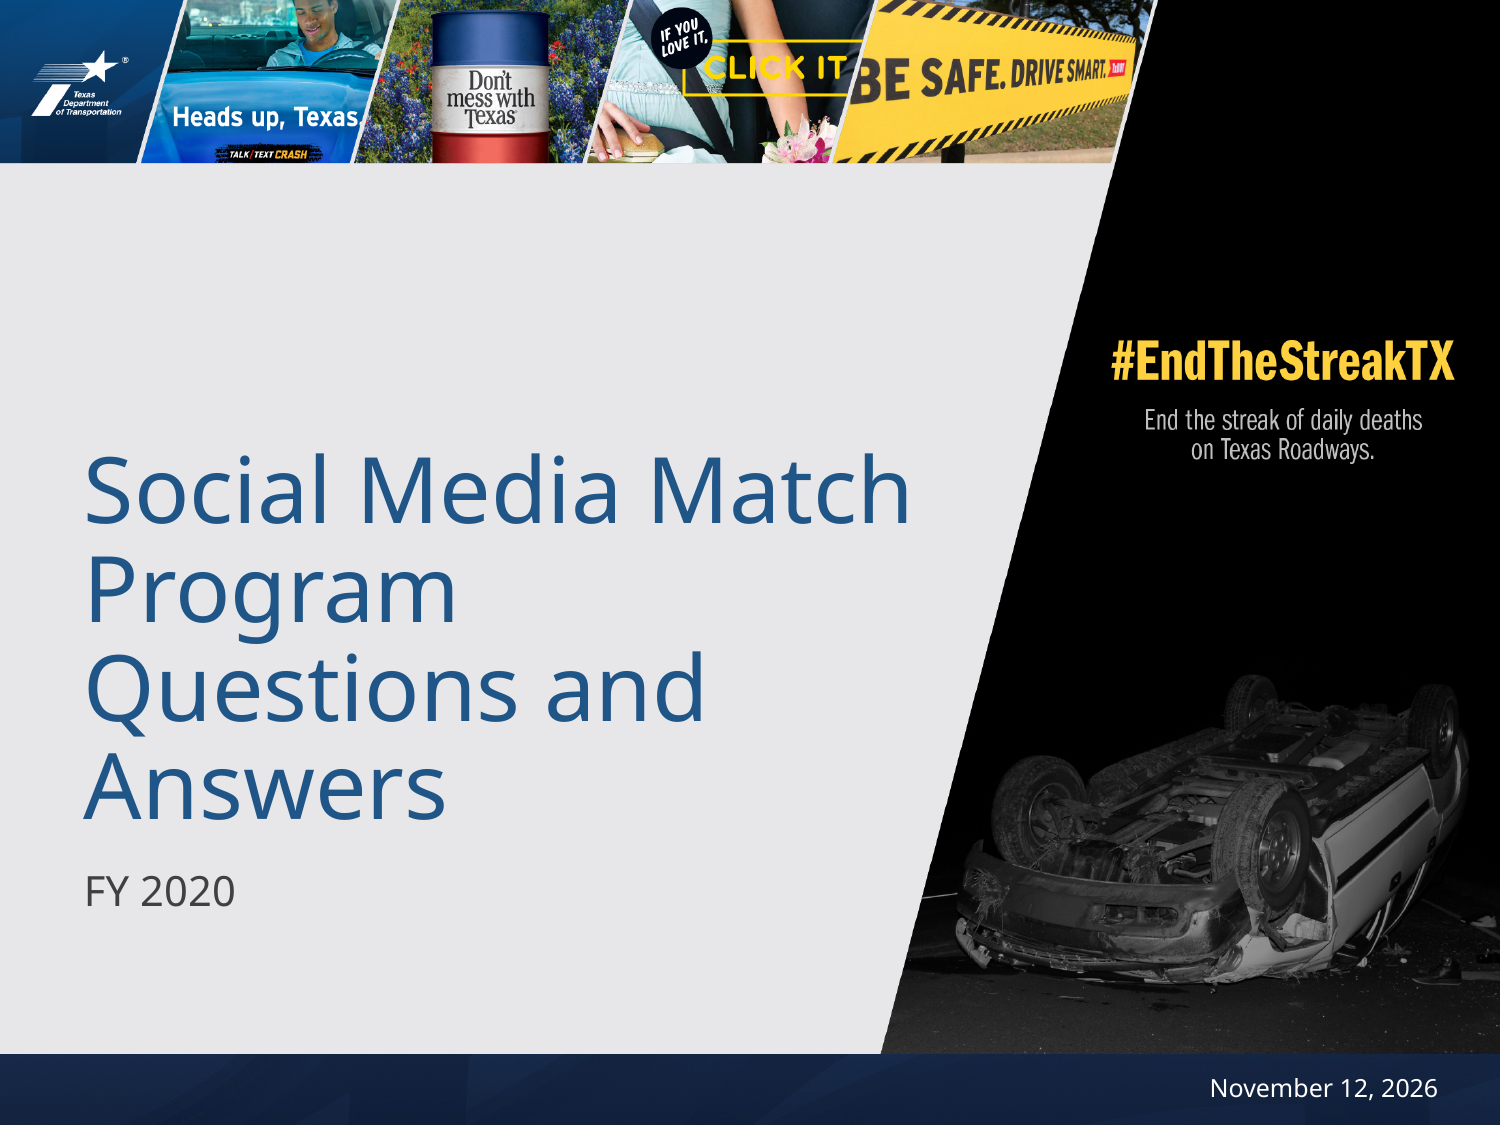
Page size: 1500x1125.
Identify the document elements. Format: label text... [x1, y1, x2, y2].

text_box July 24, 2020 [1170, 1062, 1439, 1125]
picture [0, 0, 1500, 1125]
